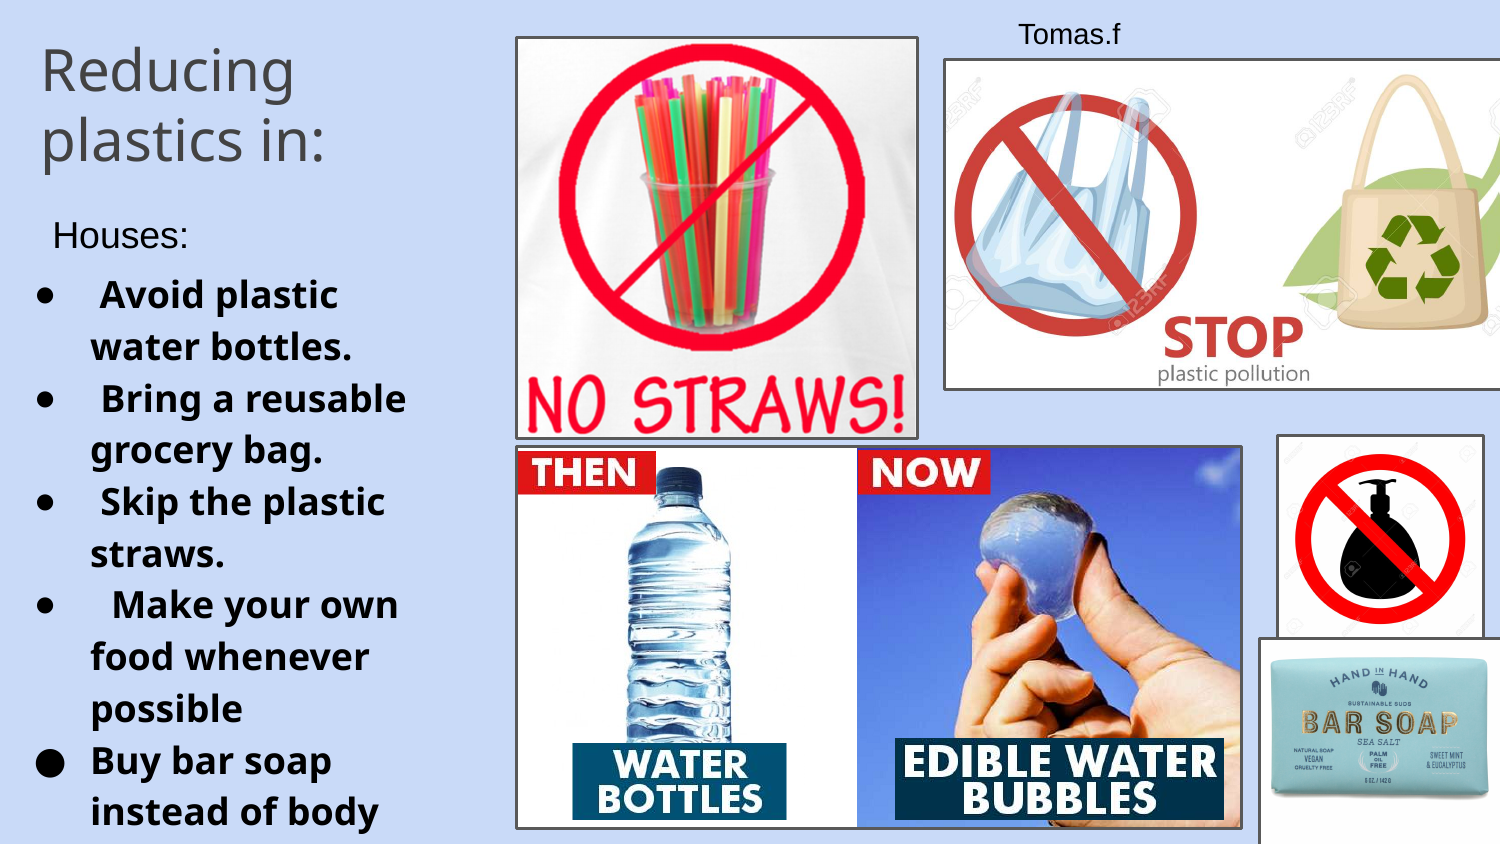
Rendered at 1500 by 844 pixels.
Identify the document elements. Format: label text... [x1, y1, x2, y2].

picture [1260, 436, 1500, 844]
list Houses: [37, 189, 226, 249]
picture [945, 60, 1500, 388]
picture [517, 447, 1241, 827]
text_box Avoid plastic water bottles. Bring a reusable grocery bag. Skip the plastic straws. Make your own food whenever possible Buy bar soap instead of body wash [0, 249, 470, 829]
text_box Tomas.f [1003, 0, 1145, 58]
title Reducing plastics in: [25, 18, 365, 190]
picture [517, 38, 917, 438]
